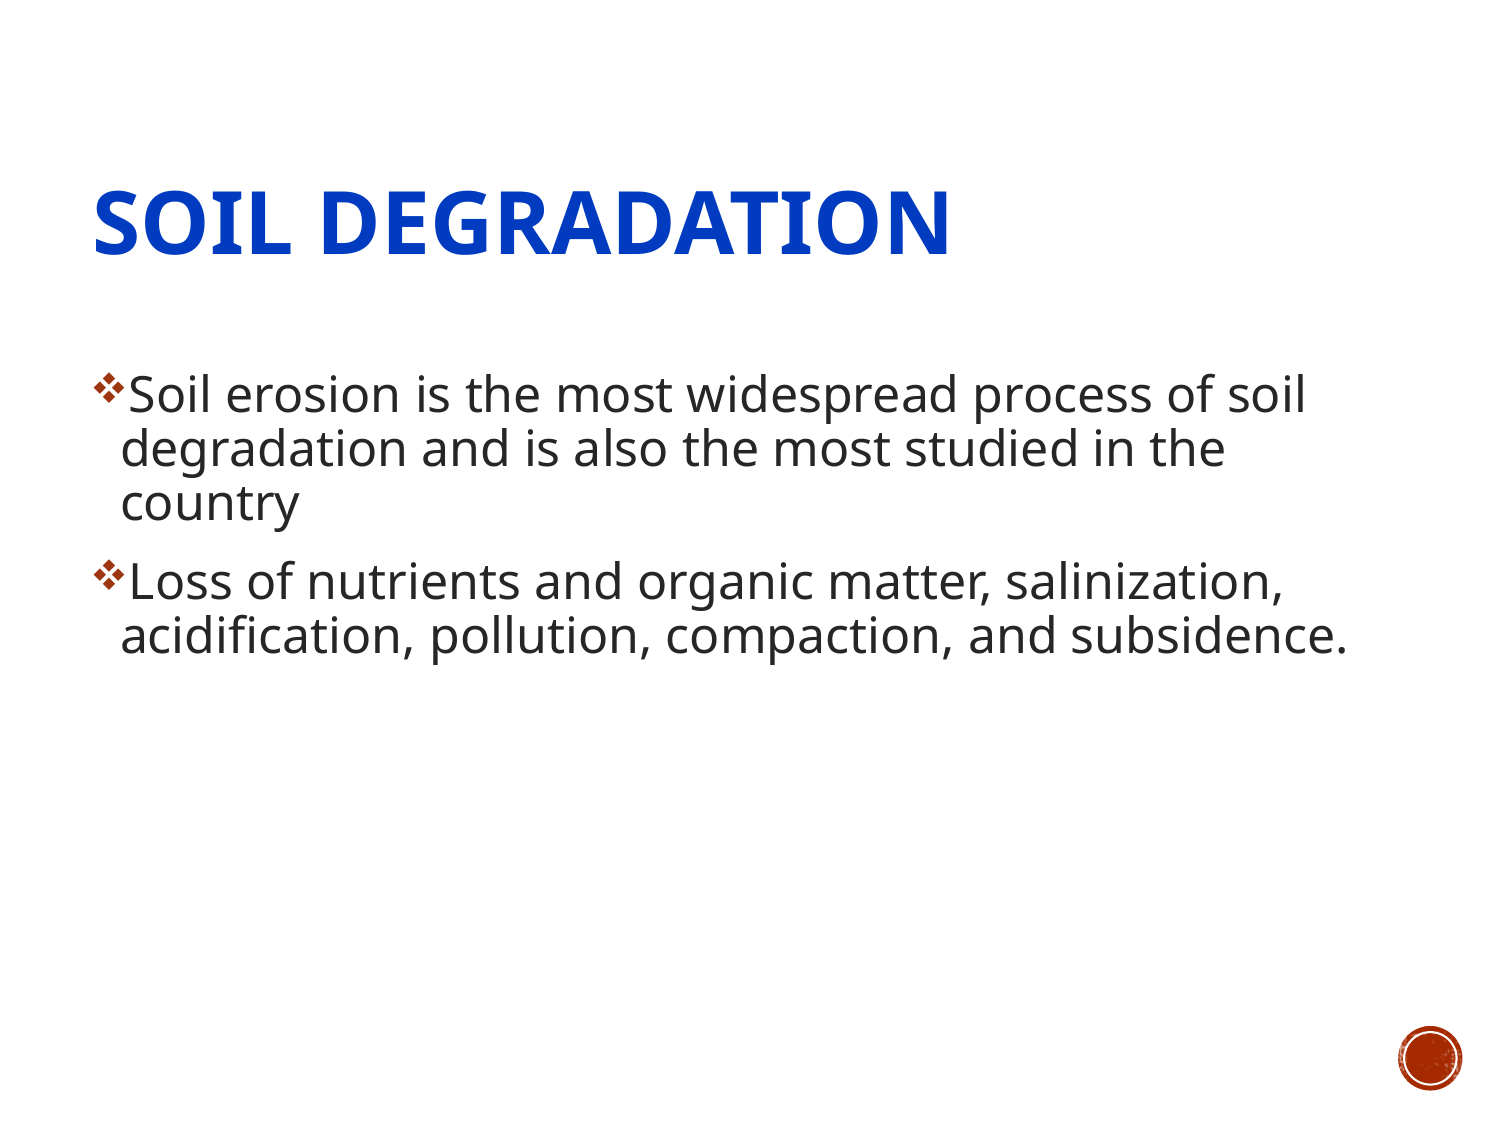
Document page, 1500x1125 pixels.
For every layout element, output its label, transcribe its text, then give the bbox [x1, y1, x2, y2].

title Soil Degradation [77, 136, 1428, 317]
list Soil erosion is the most widespread process of soil degradation and is also the most studied in the country Loss of nutrients and organic matter, salinization, acidification, pollution, compaction, and subsidence. [75, 362, 1428, 1014]
